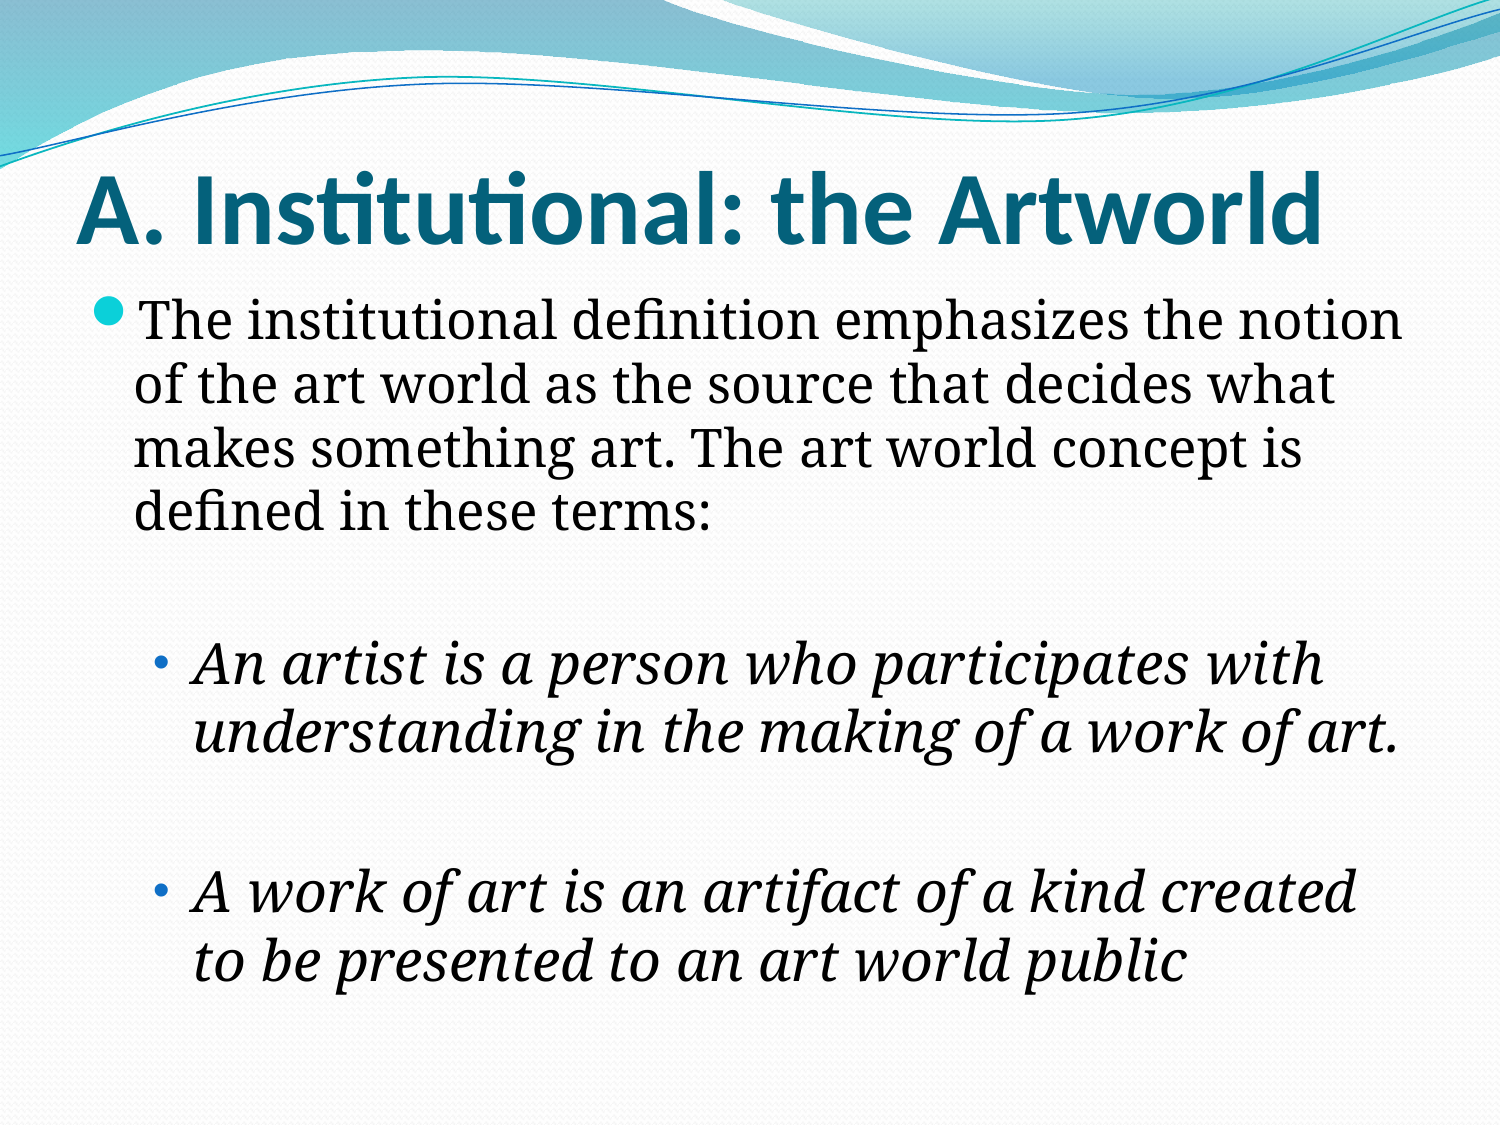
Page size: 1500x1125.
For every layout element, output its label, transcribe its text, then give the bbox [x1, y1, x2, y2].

title A. Institutional: the Artworld [76, 78, 1427, 266]
list The institutional definition emphasizes the notion of the art world as the source that decides what makes something art. The art world concept is defined in these terms: An artist is a person who participates with understanding in the making of a work of art. A work of art is an artifact of a kind created to be presented to an art world public [75, 278, 1425, 1071]
